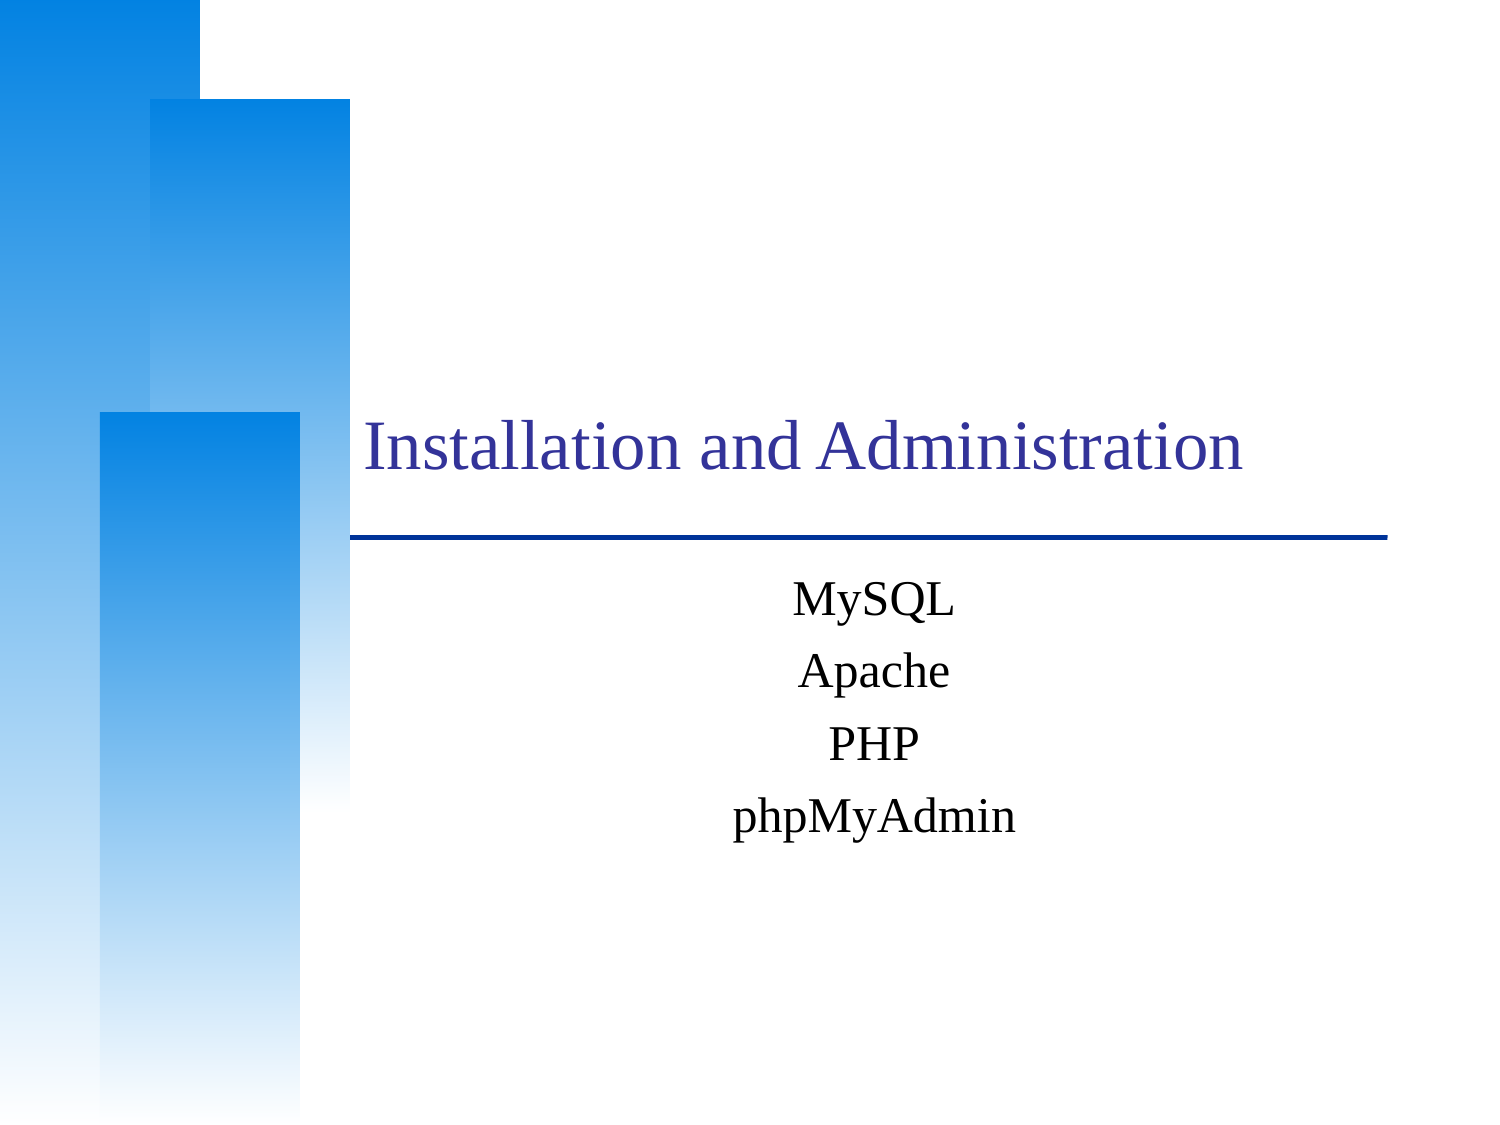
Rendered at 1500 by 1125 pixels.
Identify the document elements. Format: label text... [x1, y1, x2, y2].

title Installation and Administration [348, 361, 1424, 521]
subtitle MySQL Apache PHP phpMyAdmin [349, 557, 1400, 902]
